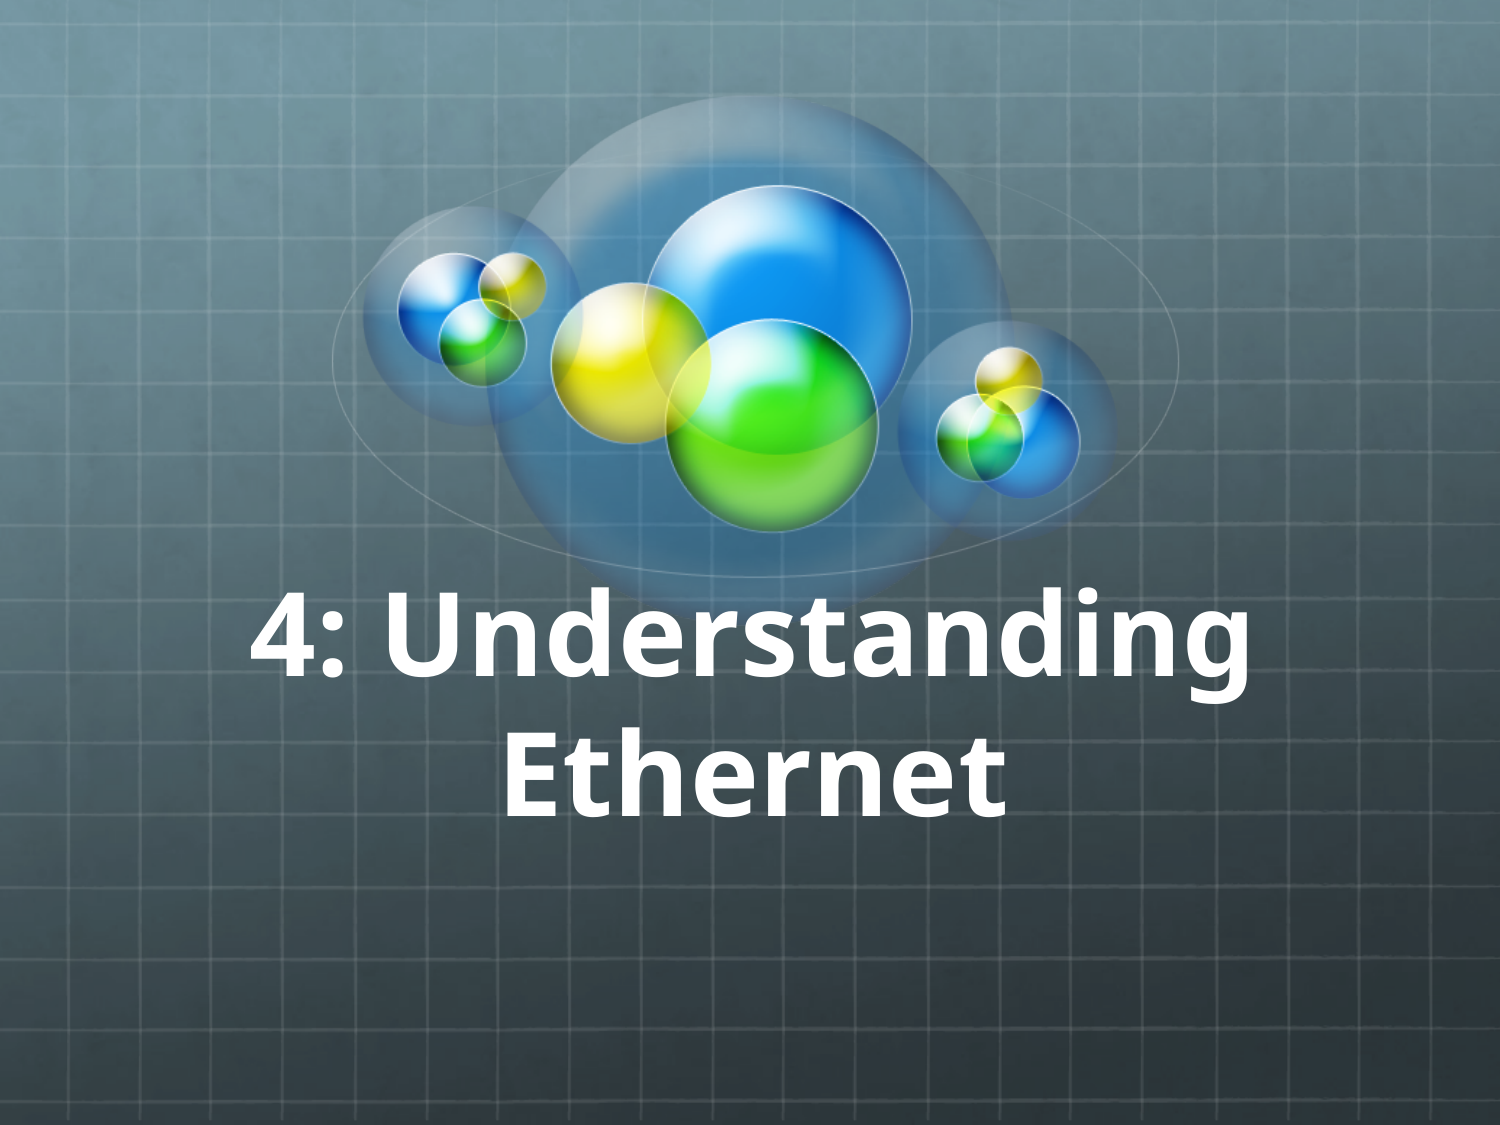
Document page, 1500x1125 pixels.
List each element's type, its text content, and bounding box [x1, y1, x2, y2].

picture [0, 0, 1500, 1125]
title 4: Understanding Ethernet [134, 681, 1372, 848]
